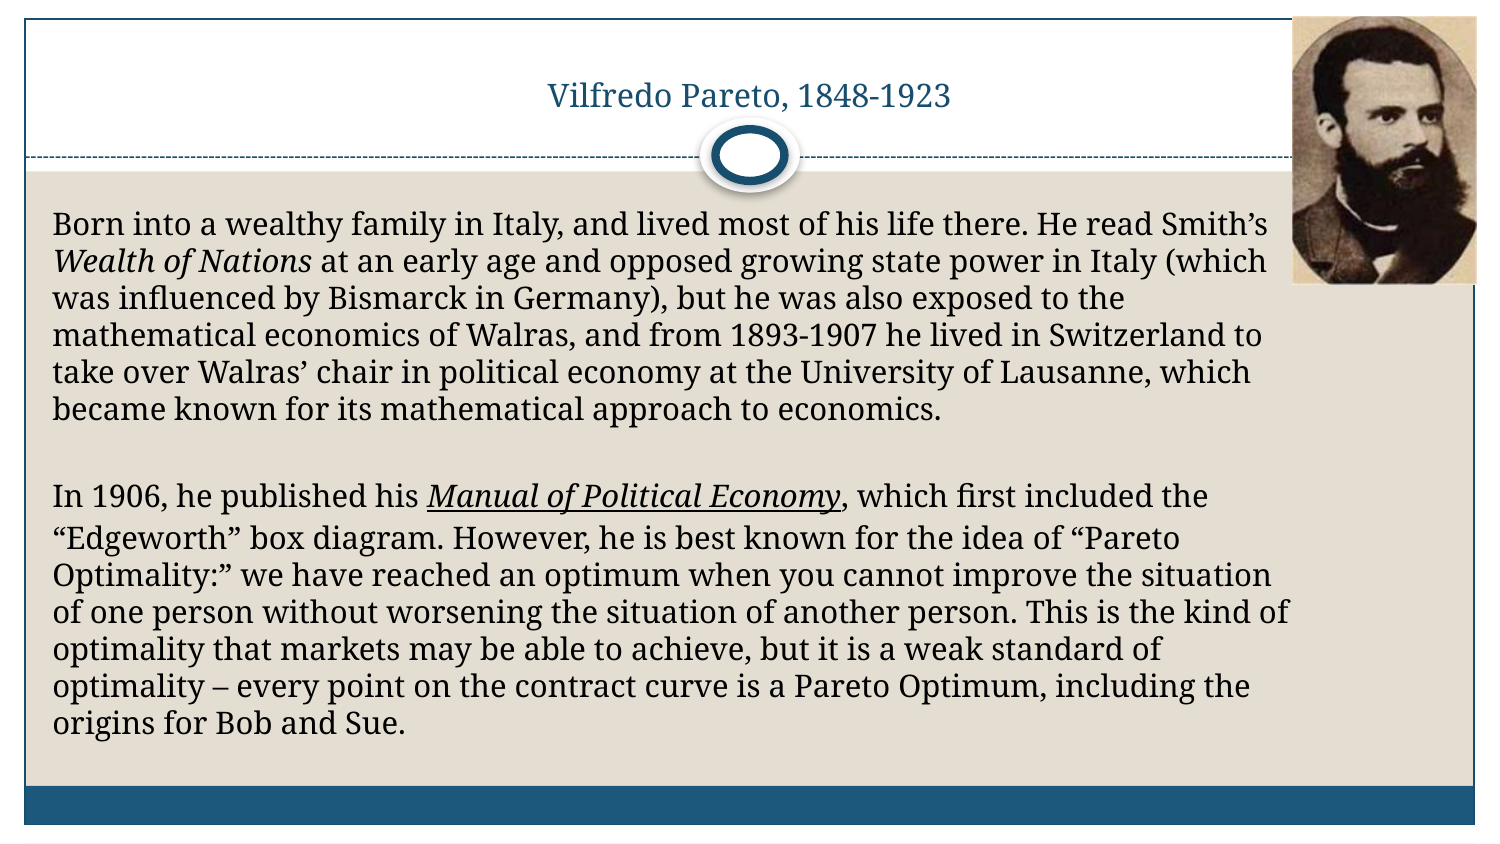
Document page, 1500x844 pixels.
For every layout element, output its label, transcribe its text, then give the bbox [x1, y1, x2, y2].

title Vilfredo Pareto, 1848-1923 [49, 28, 1285, 122]
list Born into a wealthy family in Italy, and lived most of his life there. He read Smith’s Wealth of Nations at an early age and opposed growing state power in Italy (which was influenced by Bismarck in Germany), but he was also exposed to the mathematical economics of Walras, and from 1893-1907 he lived in Switzerland to take over Walras’ chair in political economy at the University of Lausanne, which became known for its mathematical approach to economics. In 1906, he published his Manual of Political Economy, which first included the “Edgeworth” box diagram. However, he is best known for the idea of “Pareto Optimality:” we have reached an optimum when you cannot improve the situation of one person without worsening the situation of another person. This is the kind of optimality that markets may be able to achieve, but it is a weak standard of optimality – every point on the contract curve is a Pareto Optimum, including the origins for Bob and Sue. [37, 196, 1312, 750]
picture [1292, 16, 1477, 285]
